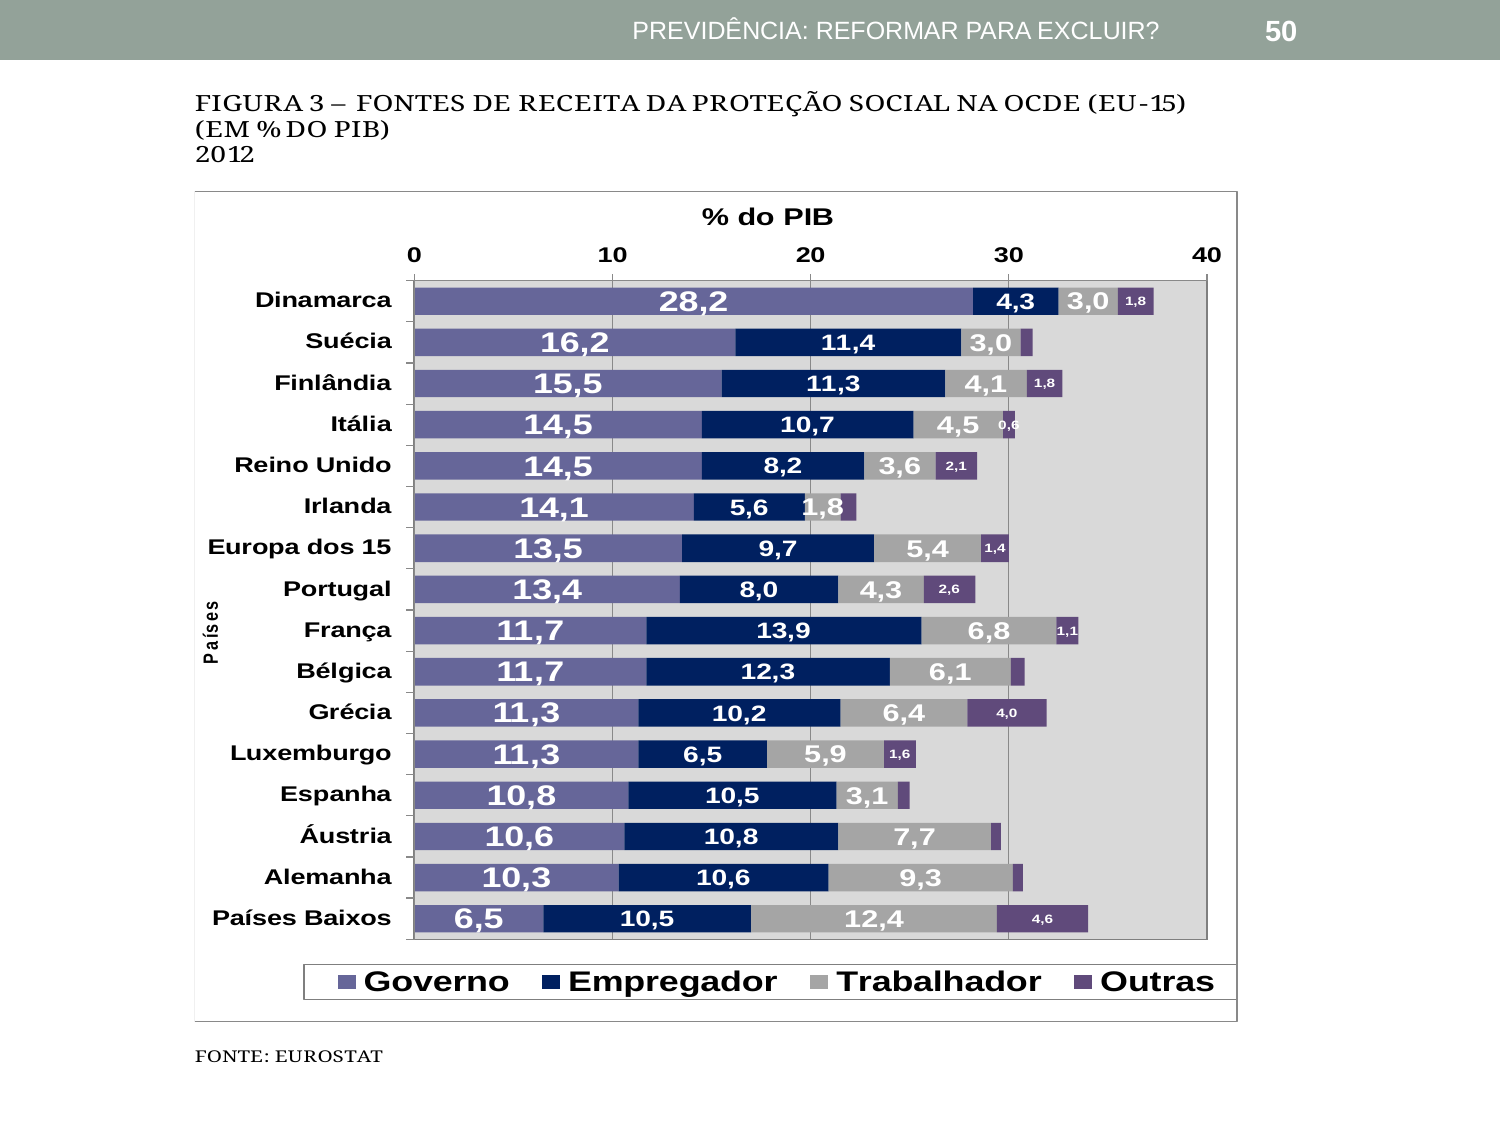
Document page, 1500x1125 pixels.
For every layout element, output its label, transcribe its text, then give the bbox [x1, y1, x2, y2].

slide_number 50 [1250, 3, 1425, 57]
footer PREVIDÊNCIA: REFORMAR PARA EXCLUIR? [562, 3, 1238, 57]
picture [194, 91, 1282, 1067]
